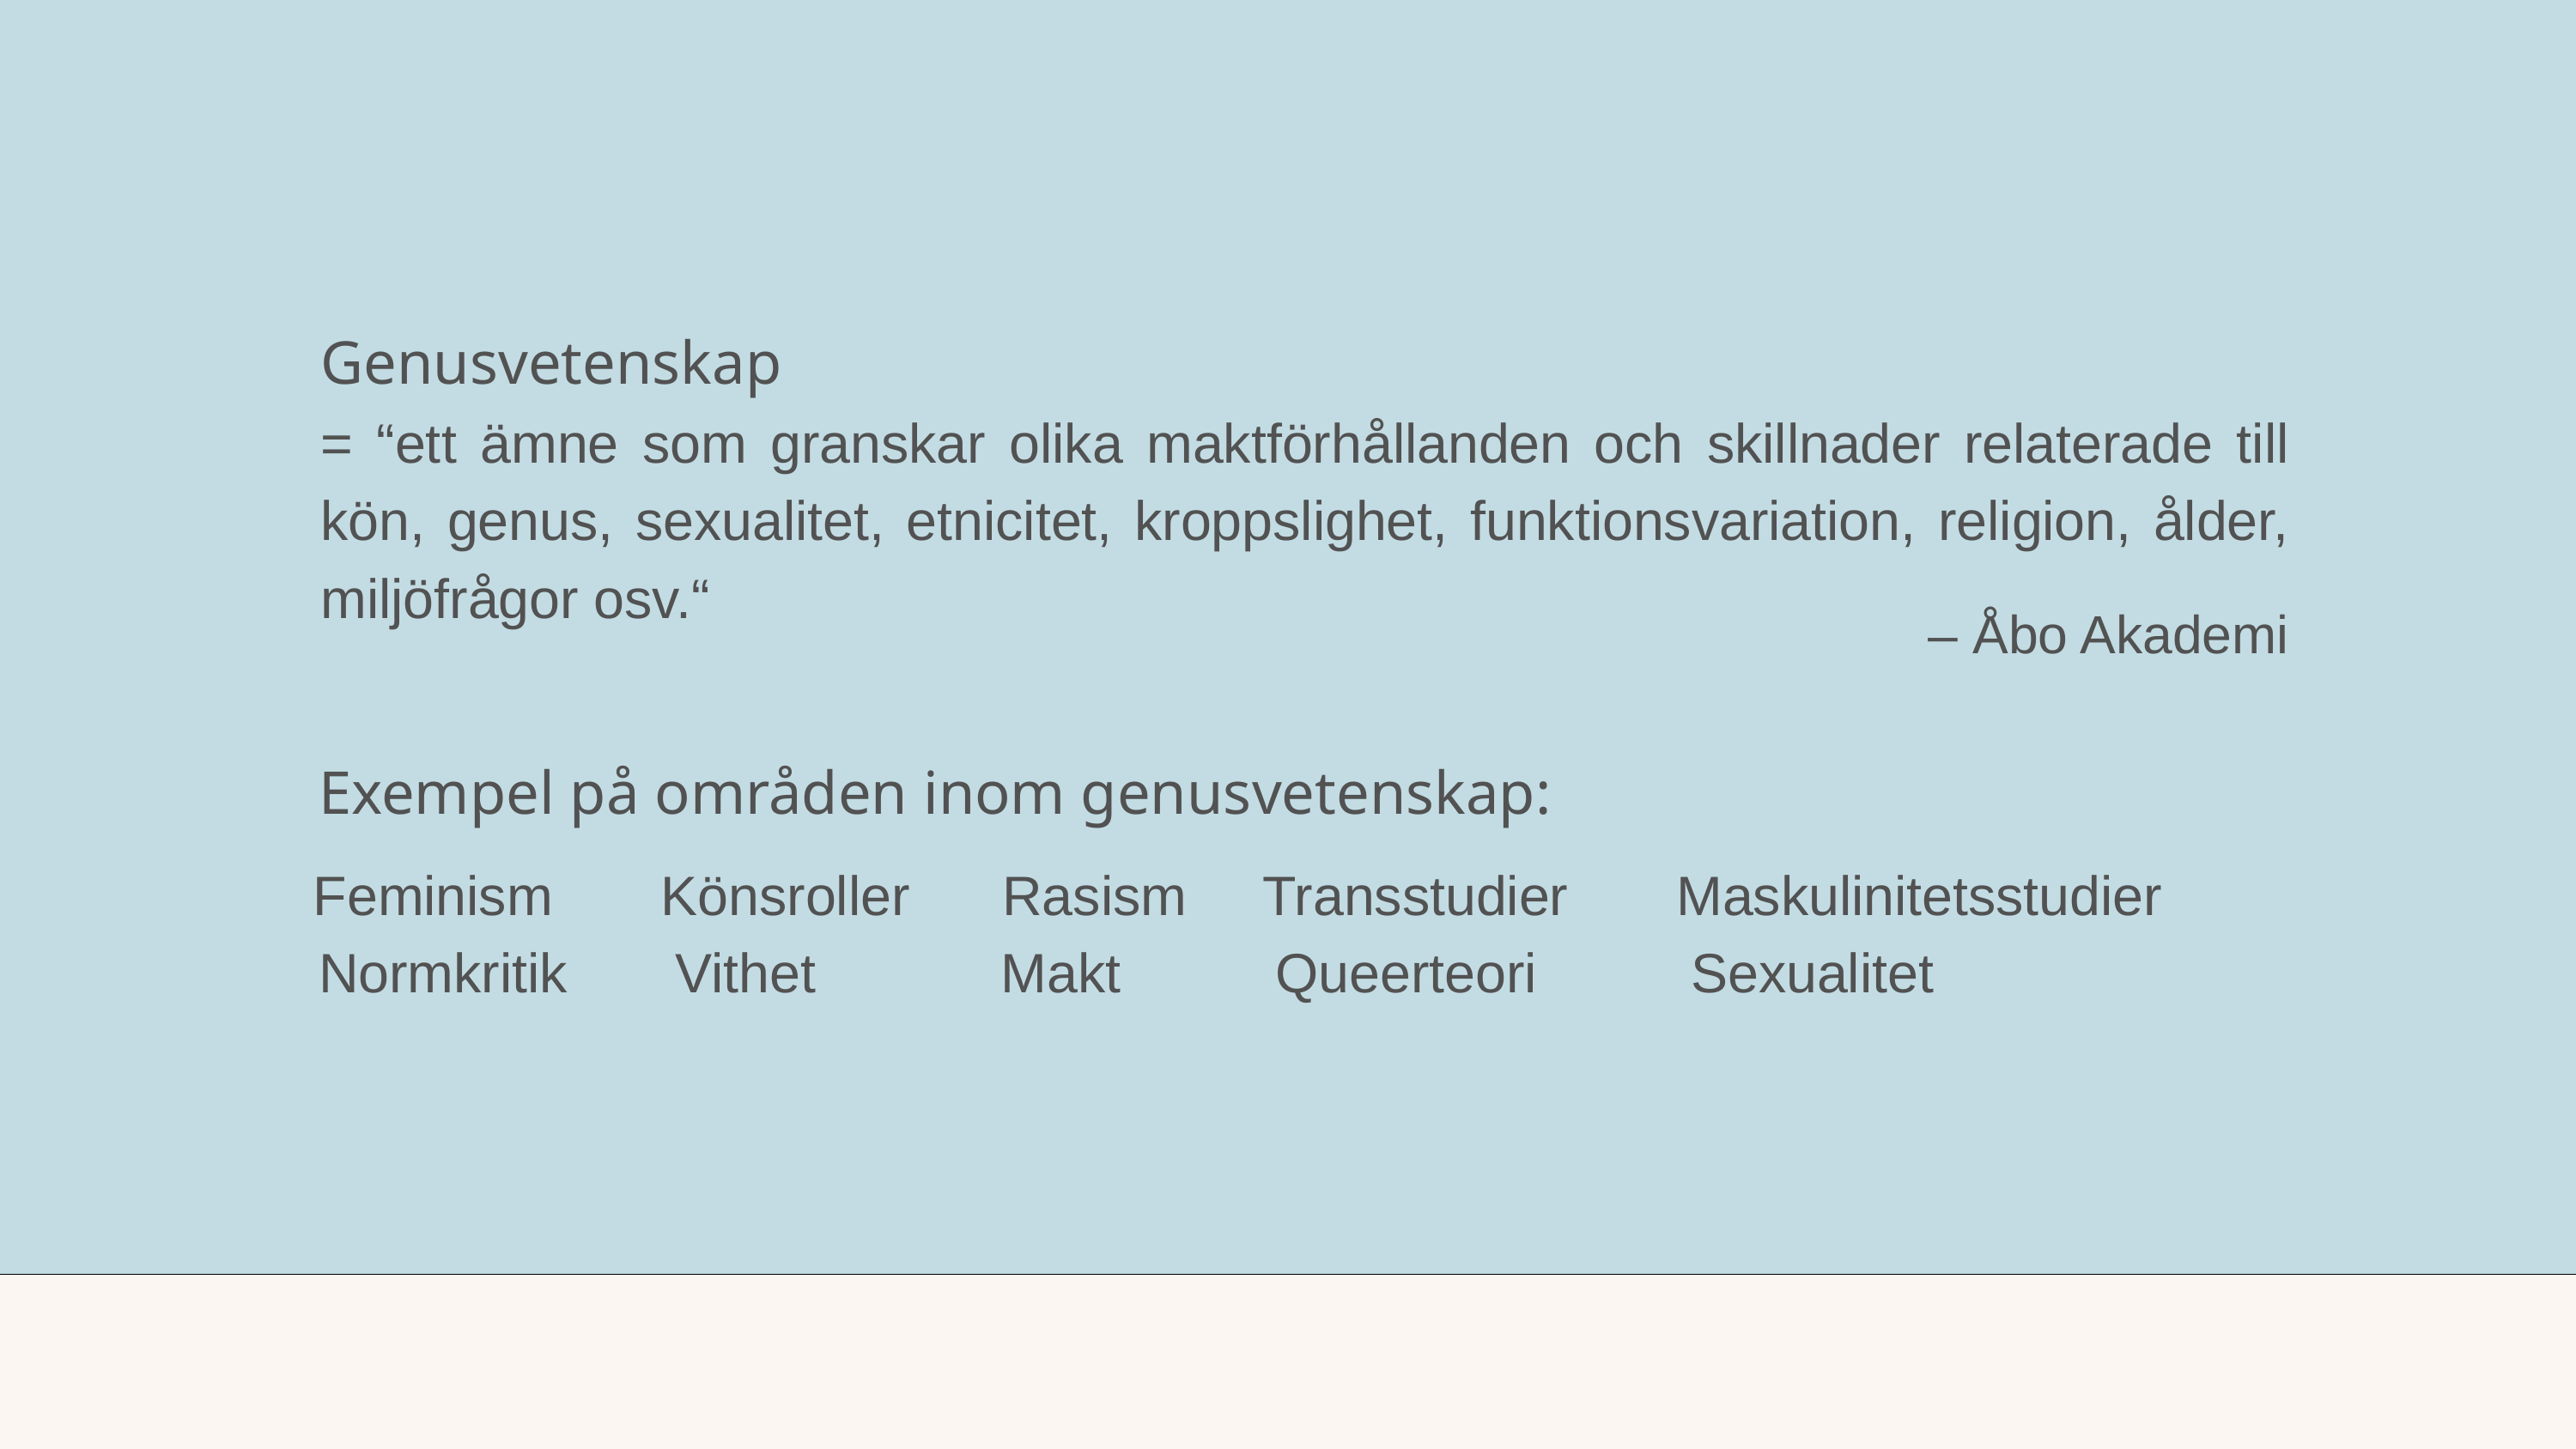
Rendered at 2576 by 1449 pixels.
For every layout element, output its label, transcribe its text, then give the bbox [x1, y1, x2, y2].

text_box – Åbo Akademi [495, 514, 2289, 665]
text_box Exempel på områden inom genusvetenskap: Feminism Könsroller Rasism Transstudier Maskulinitetsstudier Normkritik Vithet Makt Queerteori Sexualitet [241, 743, 2369, 1004]
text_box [0, 1274, 2576, 1449]
text_box Genusvetenskap = “ett ämne som granskar olika maktförhållanden och skillnader relaterade till kön, genus, sexualitet, etnicitet, kroppslighet, funktionsvariation, religion, ålder, miljöfrågor osv.“ [320, 313, 2289, 629]
